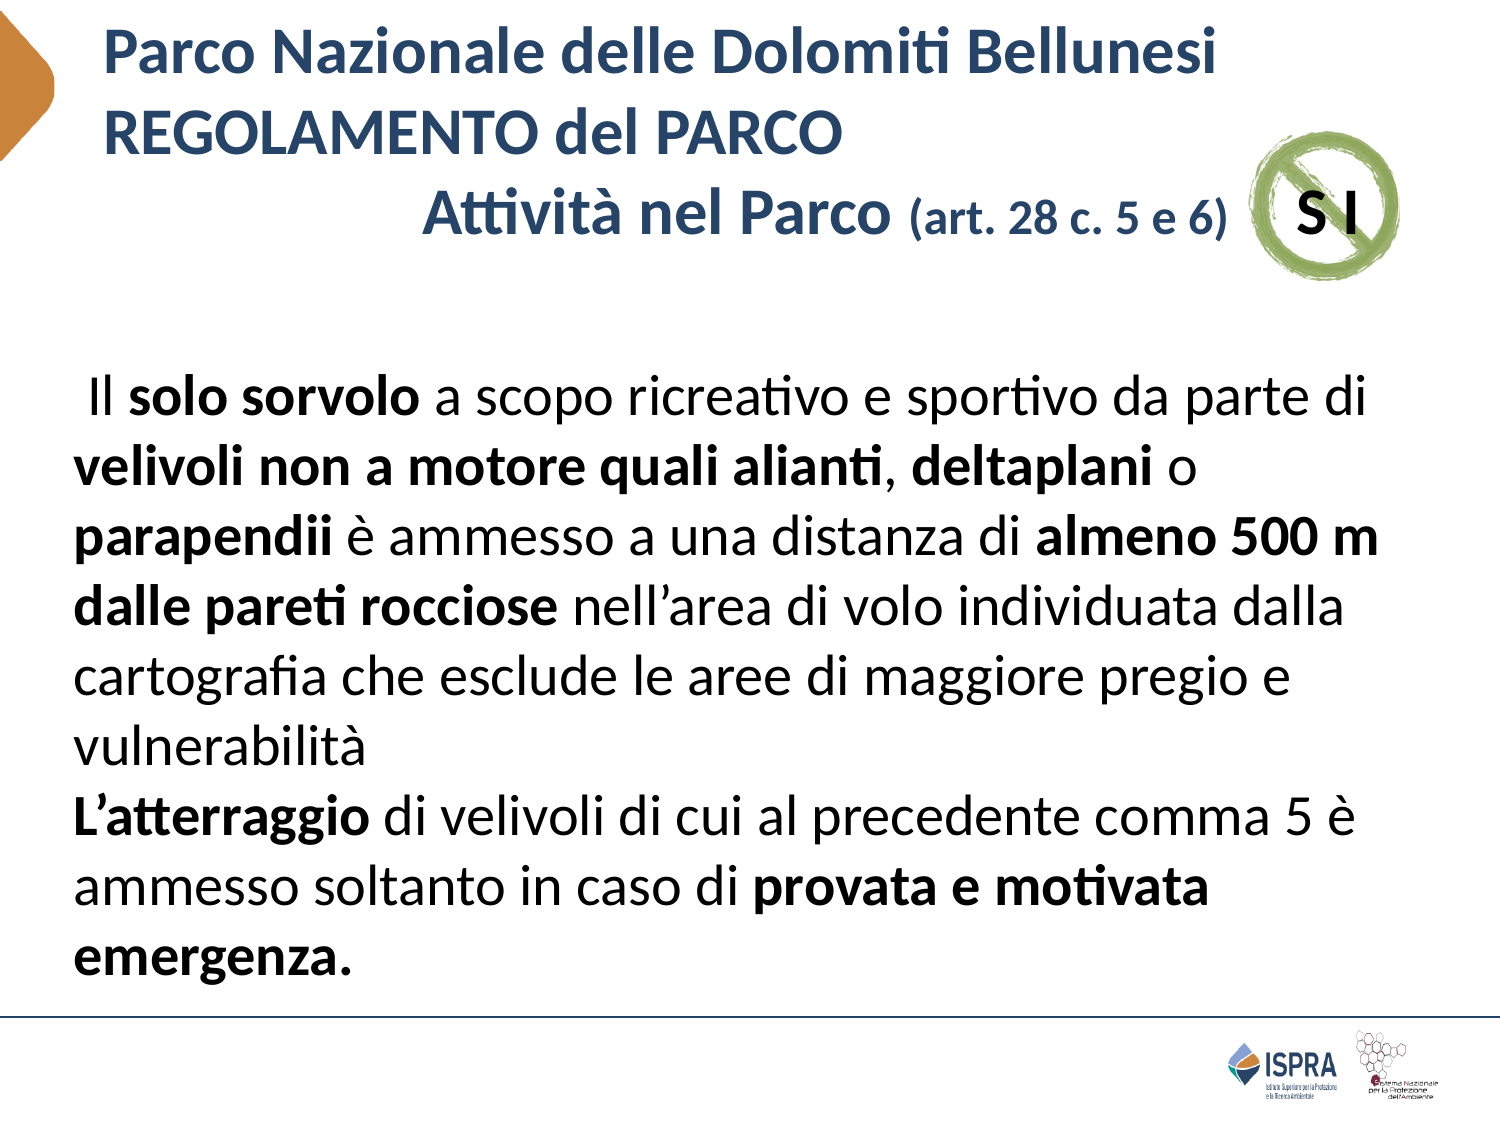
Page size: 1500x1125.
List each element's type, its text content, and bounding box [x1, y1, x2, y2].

title Parco Nazionale delle Dolomiti Bellunesi REGOLAMENTO del PARCO [103, 7, 1438, 266]
text_box Attività nel Parco (art. 28 c. 5 e 6) [407, 160, 1240, 256]
picture [1245, 130, 1400, 281]
picture [0, 11, 55, 161]
text_box S I [1405, 160, 1412, 256]
text_box Il solo sorvolo a scopo ricreativo e sportivo da parte di velivoli non a motore quali alianti, deltaplani o parapendii è ammesso a una distanza di almeno 500 m dalle pareti rocciose nell’area di volo individuata dalla cartografia che esclude le aree di maggiore pregio e vulnerabilità L’atterraggio di velivoli di cui al precedente comma 5 è ammesso soltanto in caso di provata e motivata emergenza. [58, 349, 1442, 995]
picture [1228, 1030, 1438, 1099]
